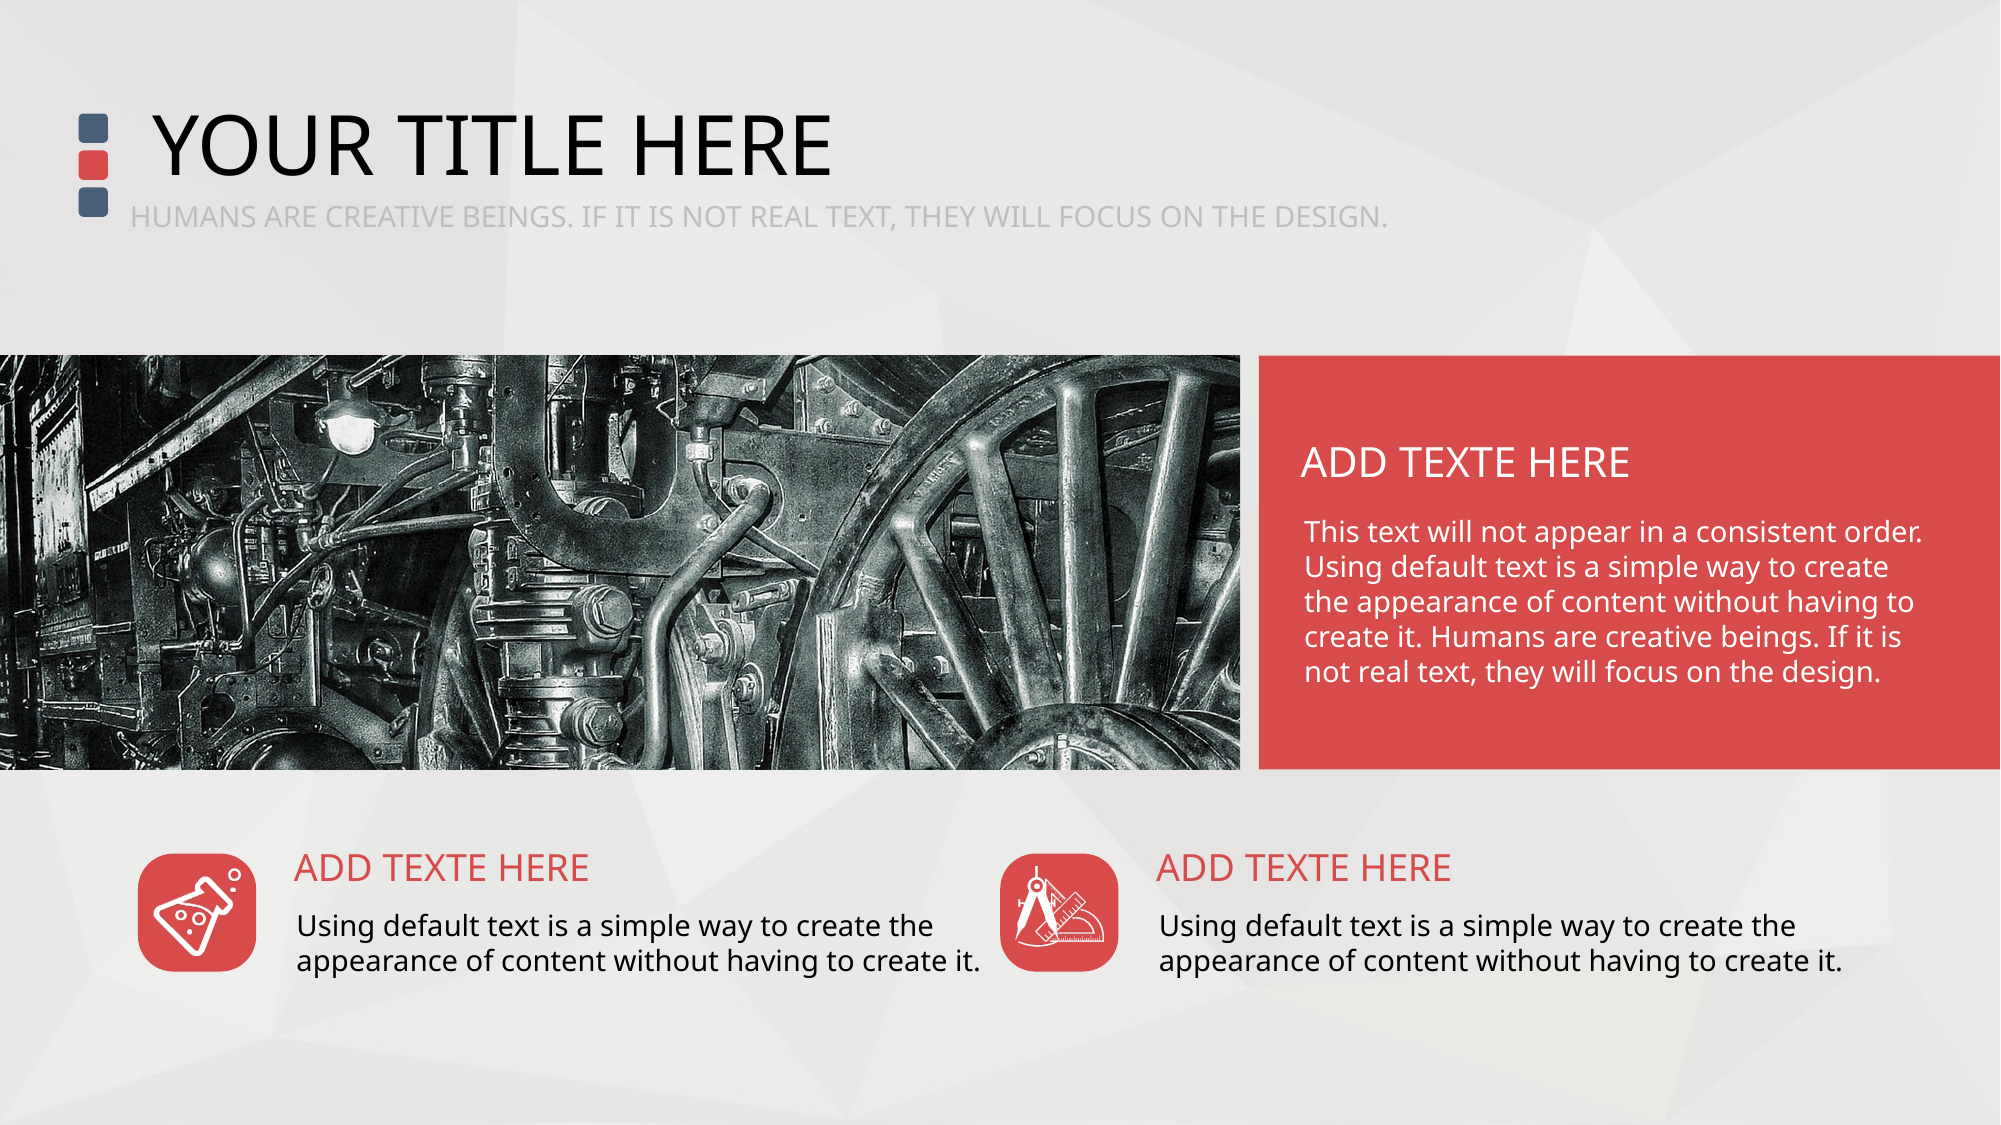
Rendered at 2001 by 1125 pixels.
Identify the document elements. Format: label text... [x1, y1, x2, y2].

picture [0, 0, 2001, 1125]
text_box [137, 836, 1000, 986]
text_box ADD TEXTE HERE [1285, 428, 1646, 494]
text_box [1000, 836, 1863, 986]
text_box This text will not appear in a consistent order. Using default text is a simple way to create the appearance of content without having to create it. Humans are creative beings. If it is not real text, they will focus on the design. [1289, 505, 1950, 696]
text_box HUMANS ARE CREATIVE BEINGS. IF IT IS NOT REAL TEXT, THEY WILL FOCUS ON THE DESIGN. [115, 181, 1405, 241]
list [0, 355, 1241, 770]
title YOUR TITLE HERE [137, 59, 1863, 237]
